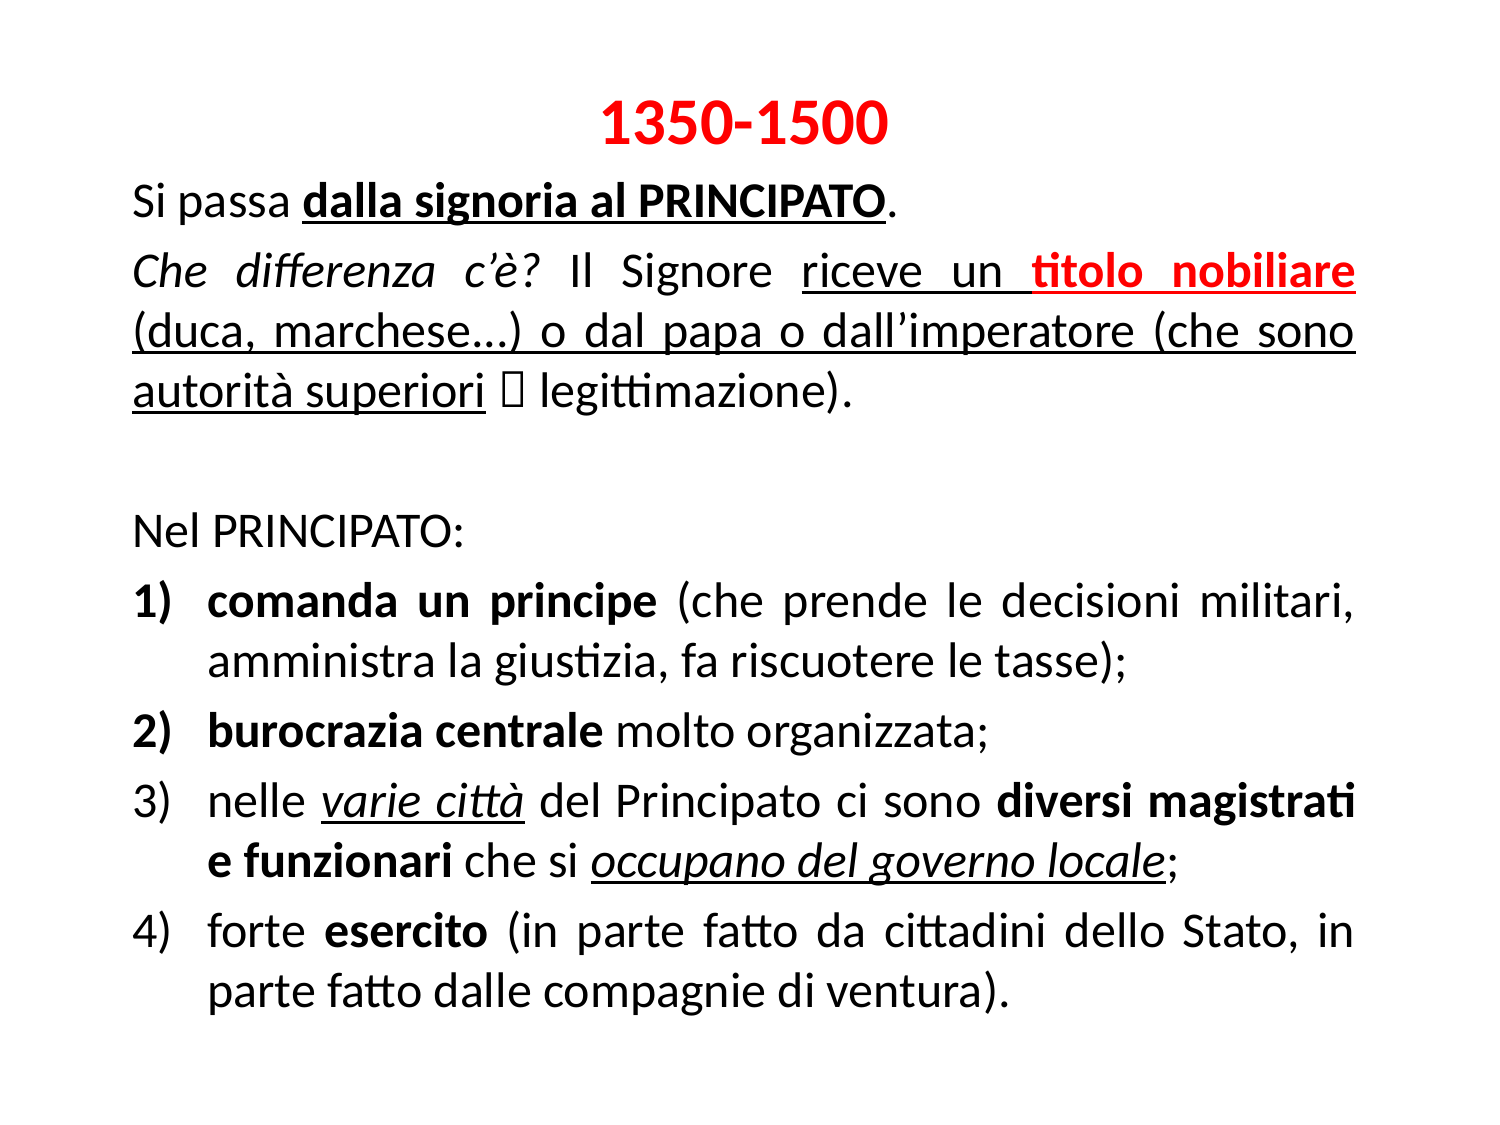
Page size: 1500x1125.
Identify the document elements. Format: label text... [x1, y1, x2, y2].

subtitle 1350-1500 Si passa dalla signoria al PRINCIPATO. Che differenza c’è? Il Signore riceve un titolo nobiliare (duca, marchese...) o dal papa o dall’imperatore (che sono autorità superiori  legittimazione). Nel PRINCIPATO: comanda un principe (che prende le decisioni militari, amministra la giustizia, fa riscuotere le tasse); burocrazia centrale molto organizzata; nelle varie città del Principato ci sono diversi magistrati e funzionari che si occupano del governo locale; forte esercito (in parte fatto da cittadini dello Stato, in parte fatto dalle compagnie di ventura). [117, 70, 1372, 358]
